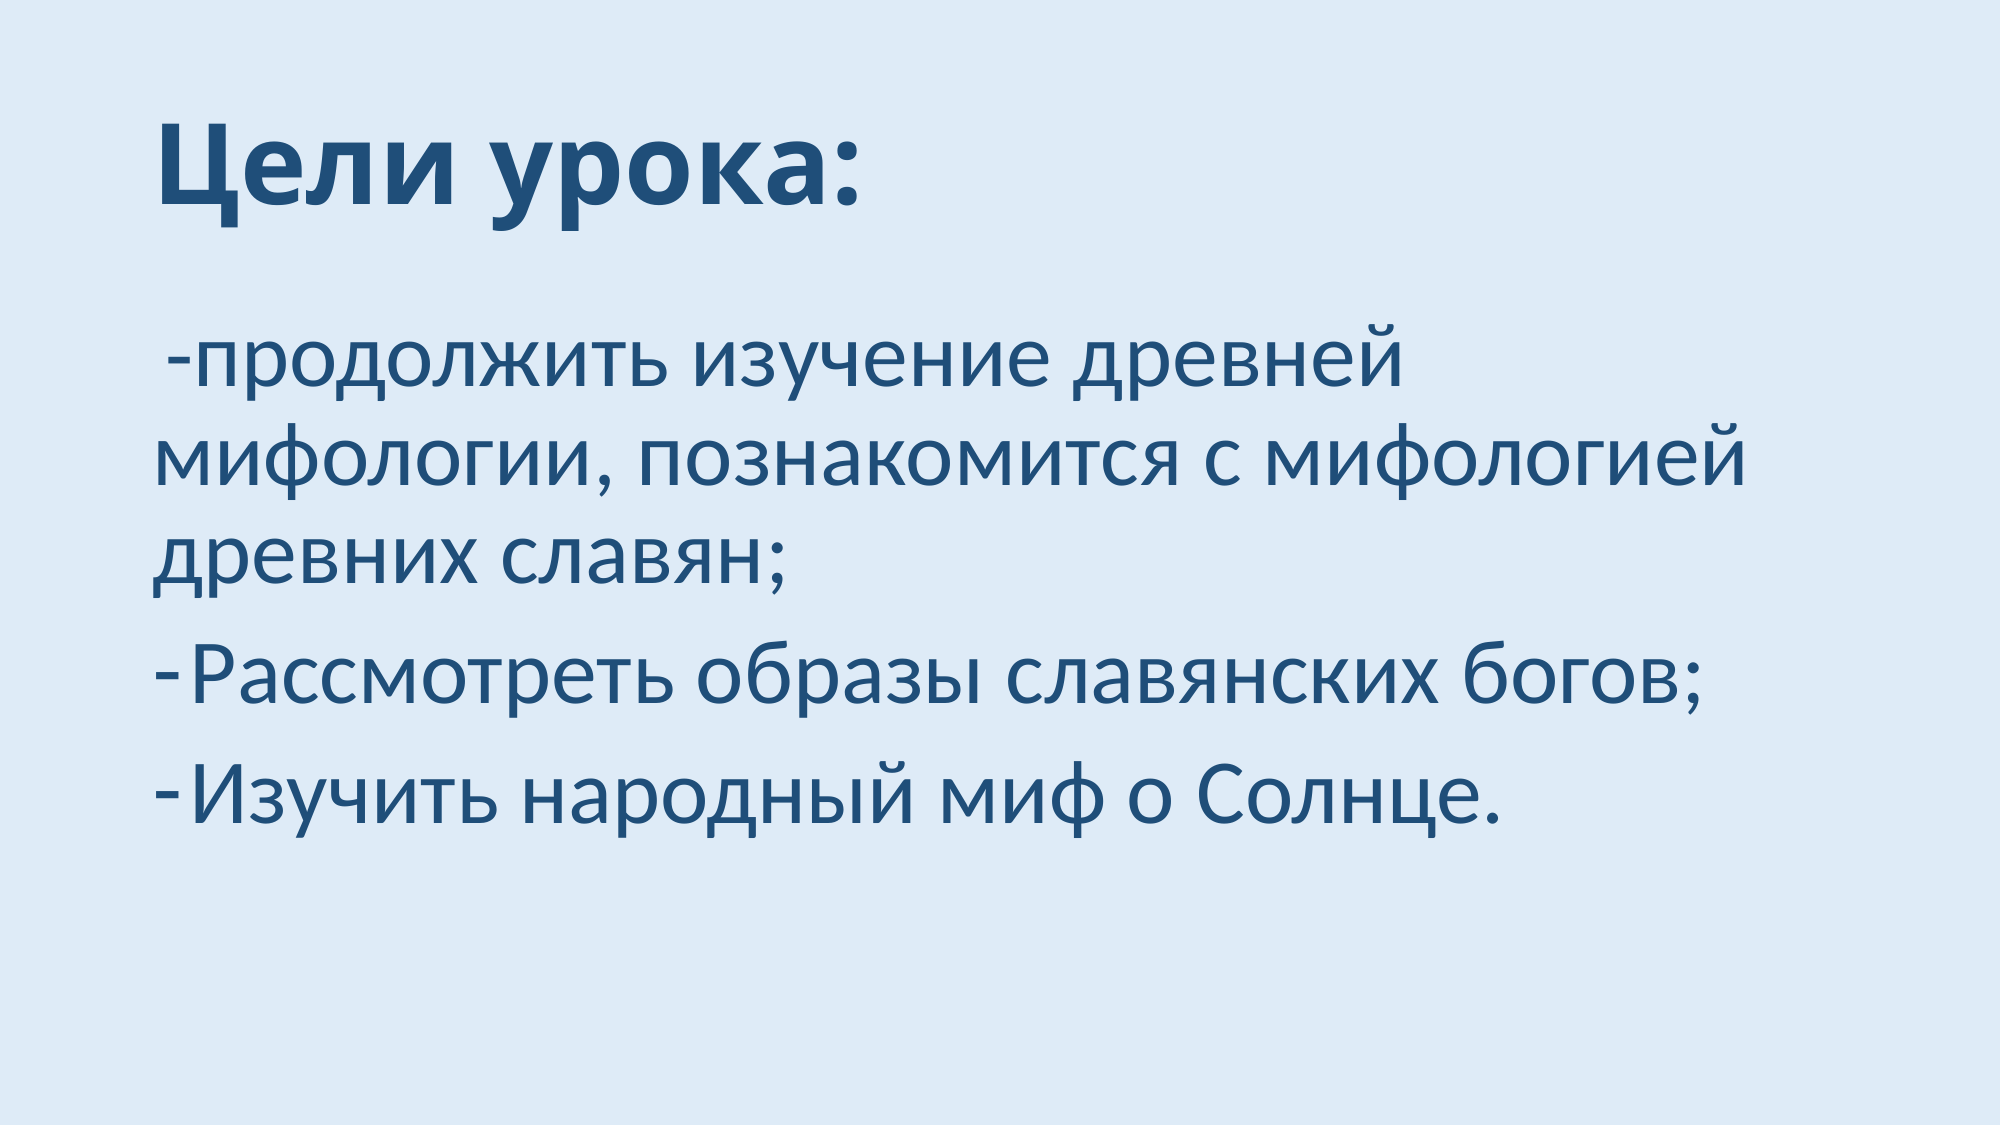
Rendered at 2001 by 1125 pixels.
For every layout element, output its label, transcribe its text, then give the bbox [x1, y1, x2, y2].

title Цели урока: [137, 59, 1863, 278]
list -продолжить изучение древней мифологии, познакомится с мифологией древних славян; Рассмотреть образы славянских богов; Изучить народный миф о Солнце. [137, 299, 1863, 1014]
